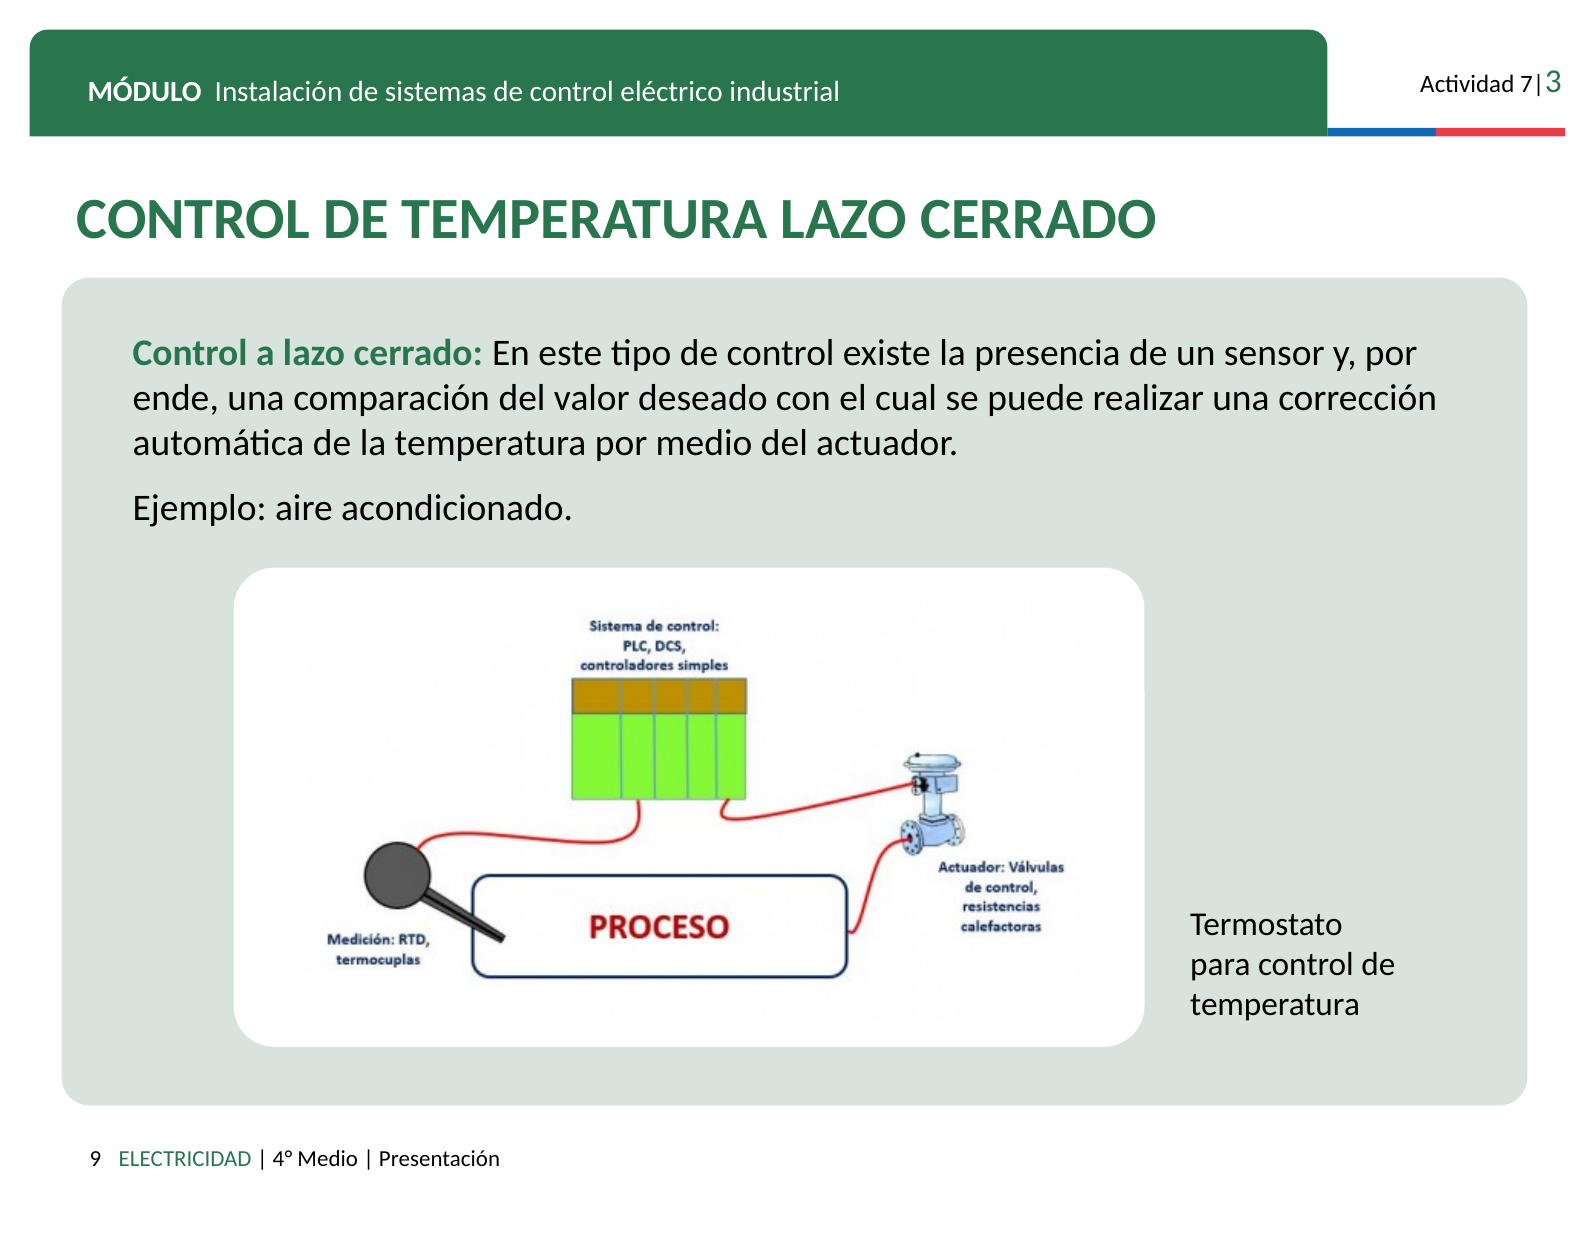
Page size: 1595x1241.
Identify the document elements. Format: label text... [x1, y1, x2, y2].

text_box Termostato para control de temperatura [1175, 857, 1418, 1068]
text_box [233, 567, 1145, 1048]
text_box [61, 277, 1528, 1106]
text_box CONTROL DE TEMPERATURA LAZO CERRADO [61, 193, 1209, 252]
text_box Control a lazo cerrado: En este tipo de control existe la presencia de un sensor y, por ende, una comparación del valor deseado con el cual se puede realizar una corrección automática de la temperatura por medio del actuador. Ejemplo: aire acondicionado. [117, 320, 1504, 560]
